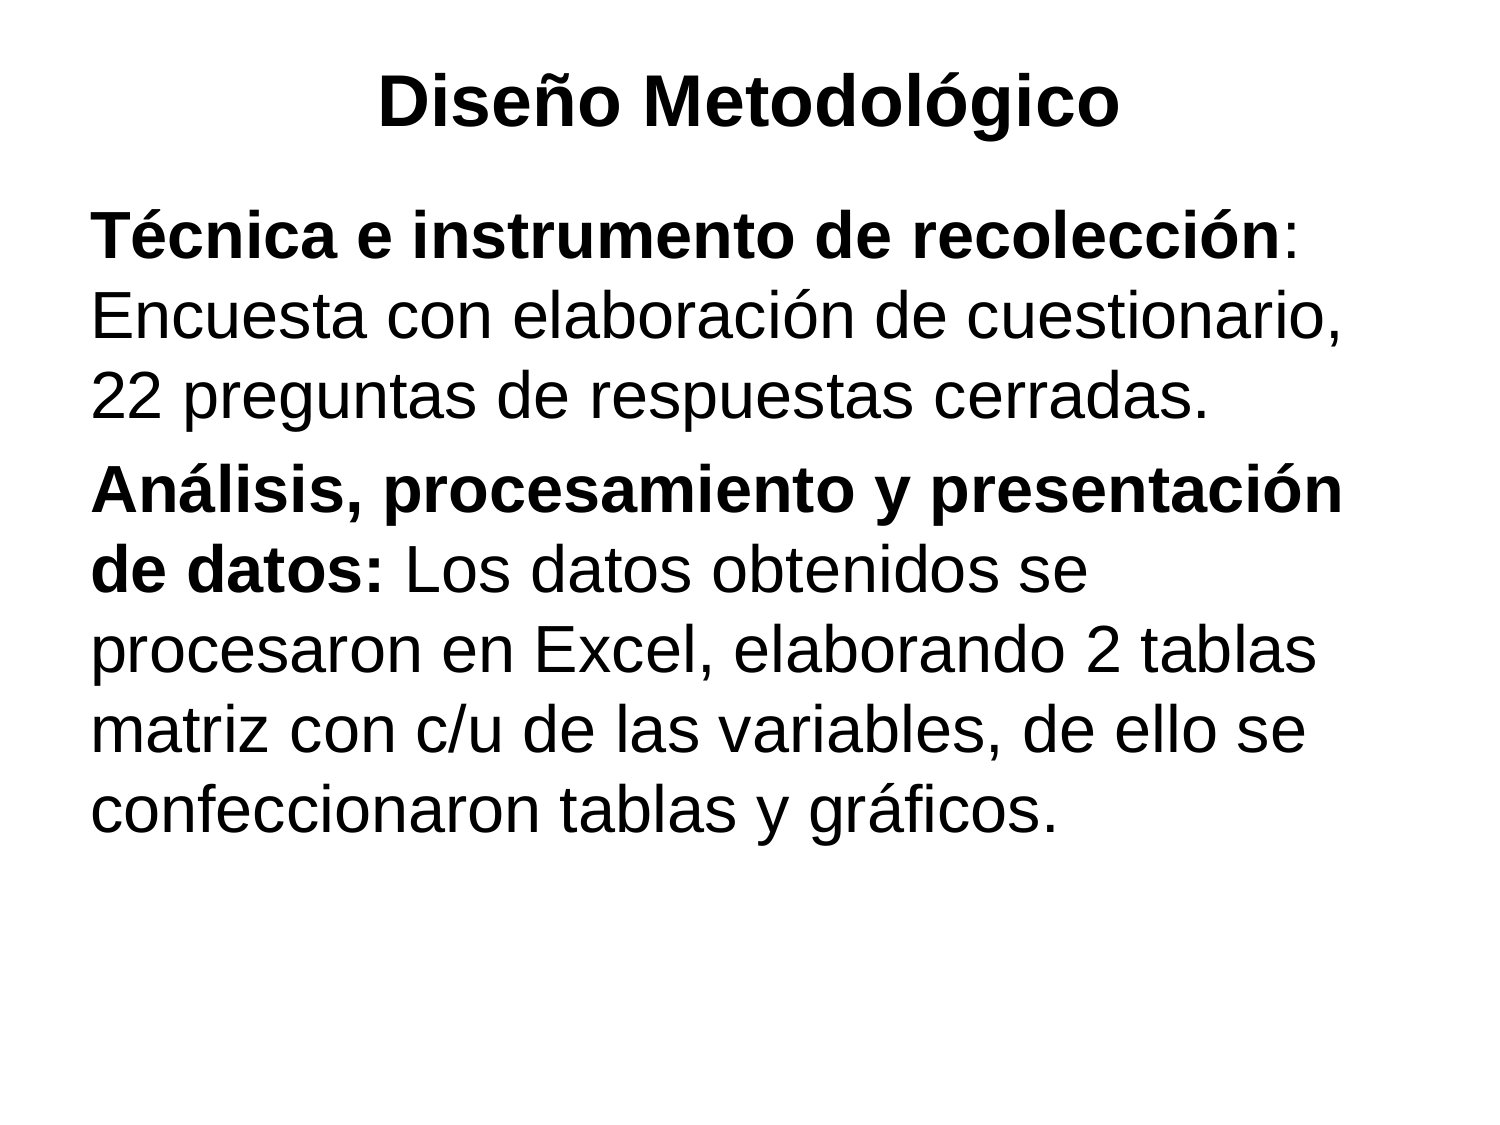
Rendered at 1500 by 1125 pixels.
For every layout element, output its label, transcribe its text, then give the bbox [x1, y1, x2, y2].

title Diseño Metodológico [75, 45, 1425, 149]
list Técnica e instrumento de recolección: Encuesta con elaboración de cuestionario, 22 preguntas de respuestas cerradas. Análisis, procesamiento y presentación de datos: Los datos obtenidos se procesaron en Excel, elaborando 2 tablas matriz con c/u de las variables, de ello se confeccionaron tablas y gráficos. [75, 184, 1425, 1024]
